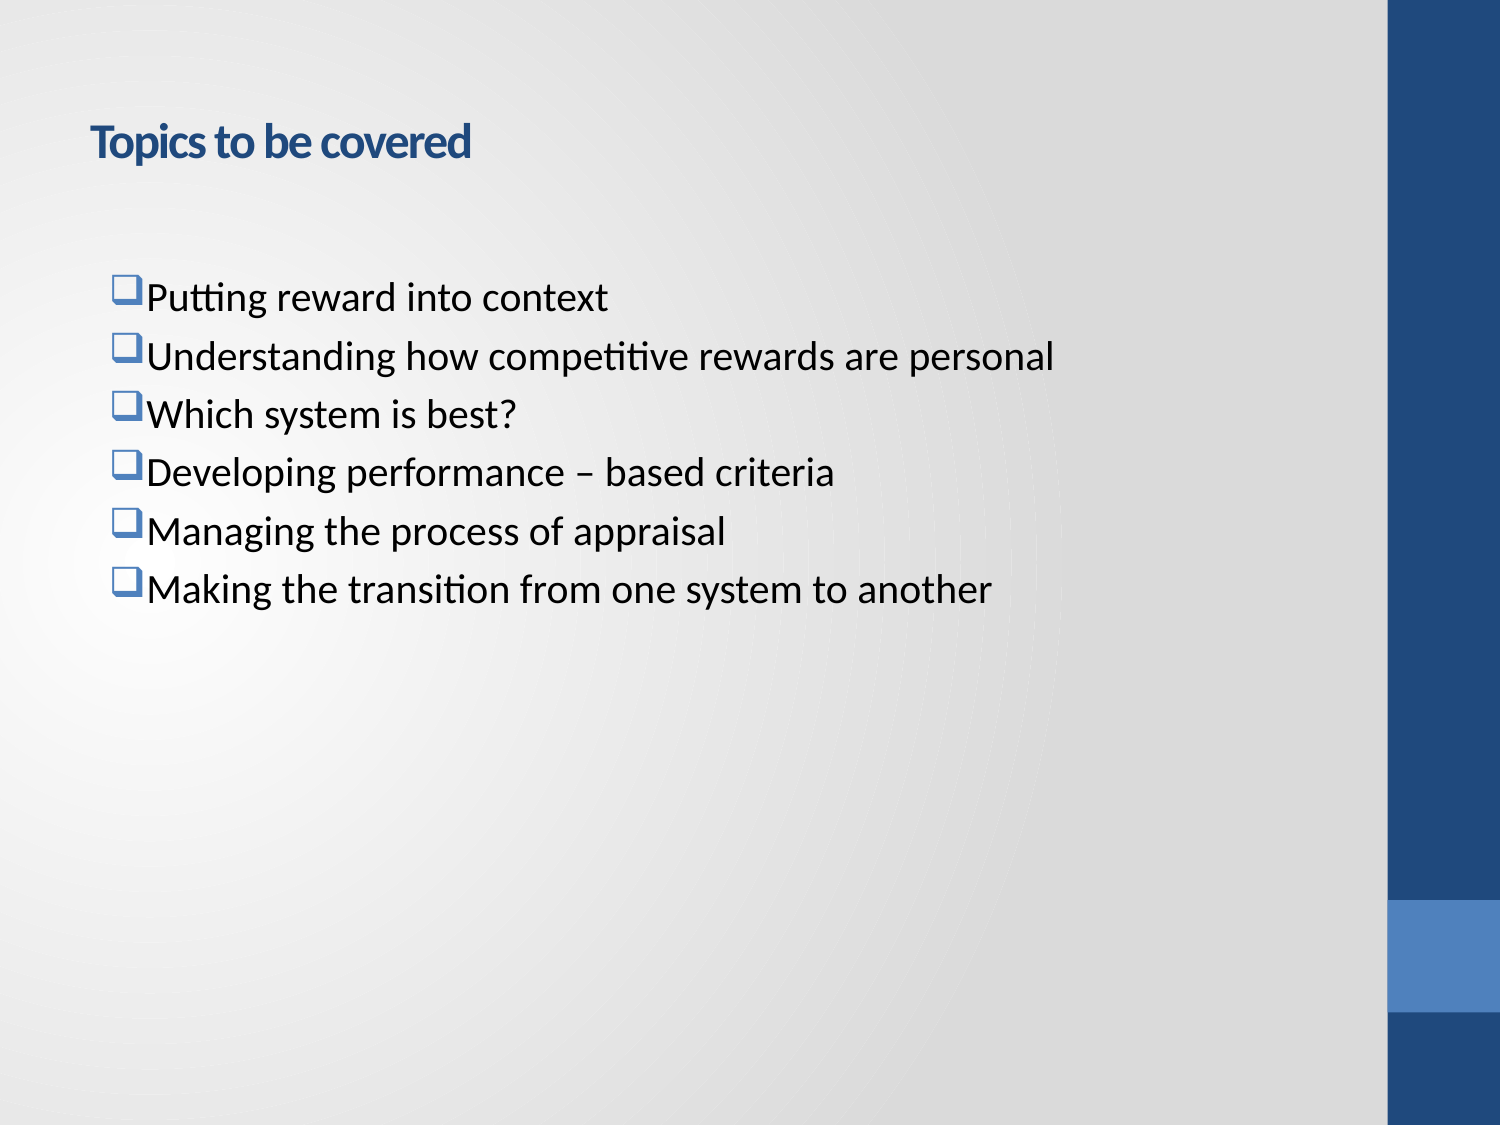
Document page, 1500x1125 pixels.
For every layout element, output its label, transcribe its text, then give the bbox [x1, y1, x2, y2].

title Topics to be covered [75, 45, 1325, 233]
list Putting reward into context Understanding how competitive rewards are personal Which system is best? Developing performance – based criteria Managing the process of appraisal Making the transition from one system to another [75, 262, 1325, 1050]
